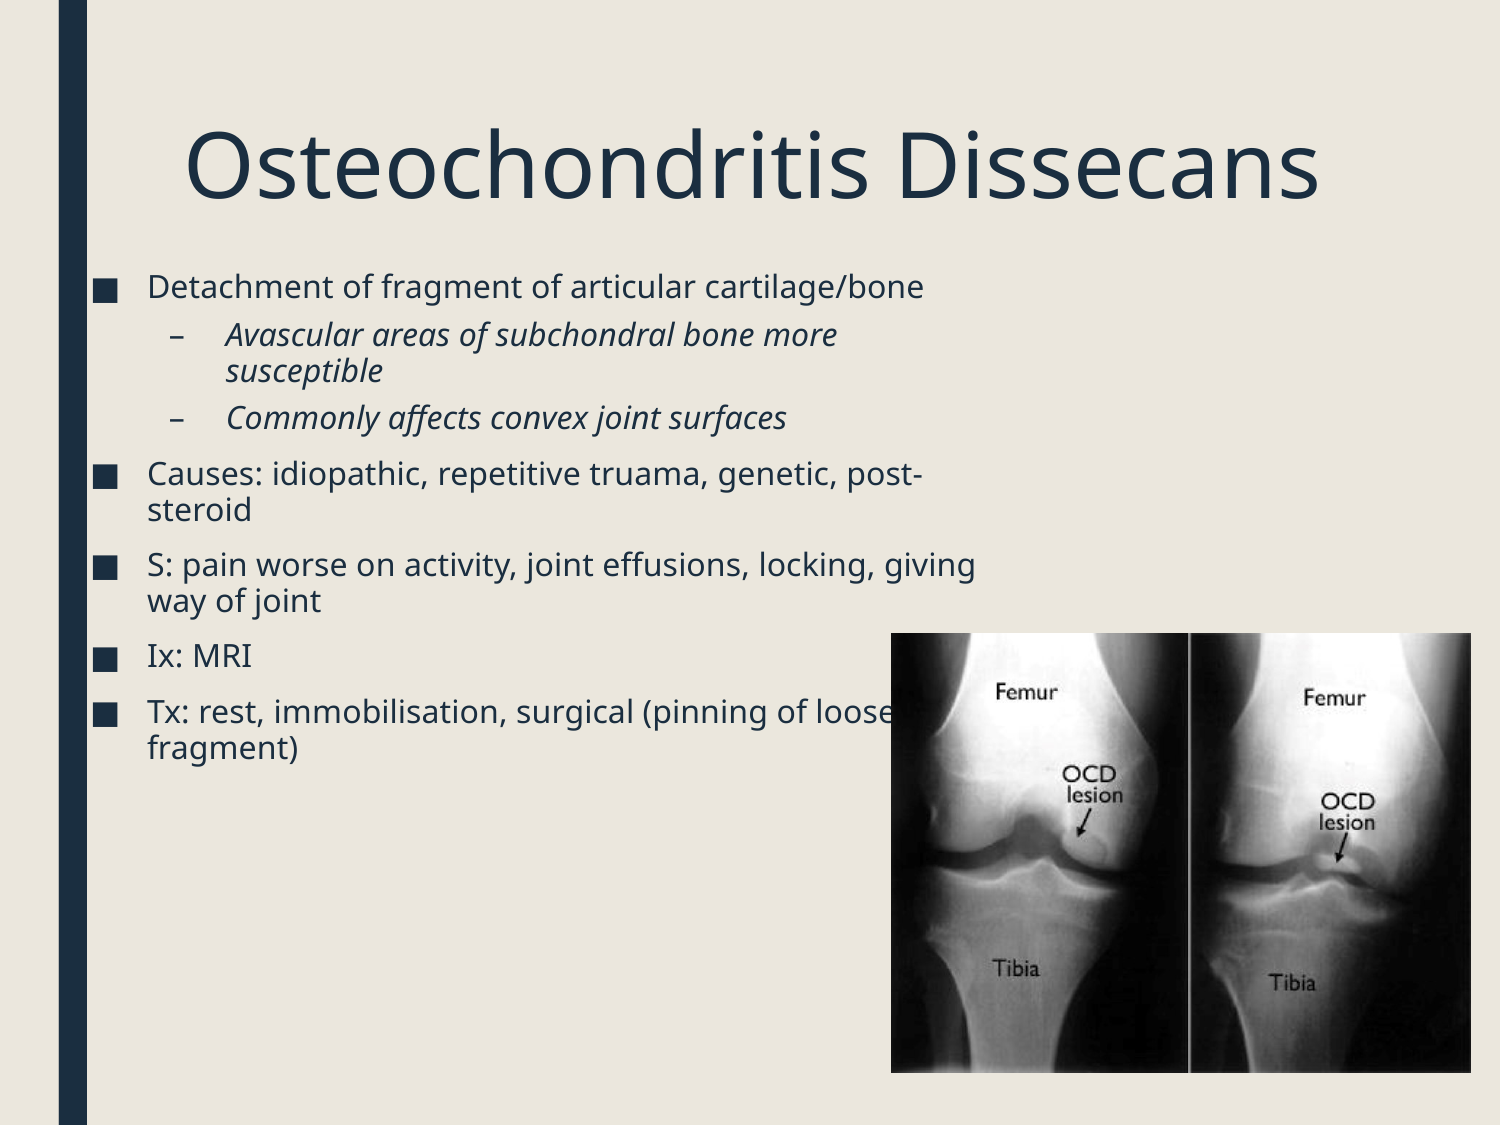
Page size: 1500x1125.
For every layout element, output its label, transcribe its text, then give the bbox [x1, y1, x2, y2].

picture [891, 633, 1471, 1073]
title Osteochondritis Dissecans [168, 112, 1351, 357]
list Detachment of fragment of articular cartilage/bone Avascular areas of subchondral bone more susceptible Commonly affects convex joint surfaces Causes: idiopathic, repetitive truama, genetic, post-steroid S: pain worse on activity, joint effusions, locking, giving way of joint Ix: MRI Tx: rest, immobilisation, surgical (pinning of loose fragment) [75, 262, 998, 776]
